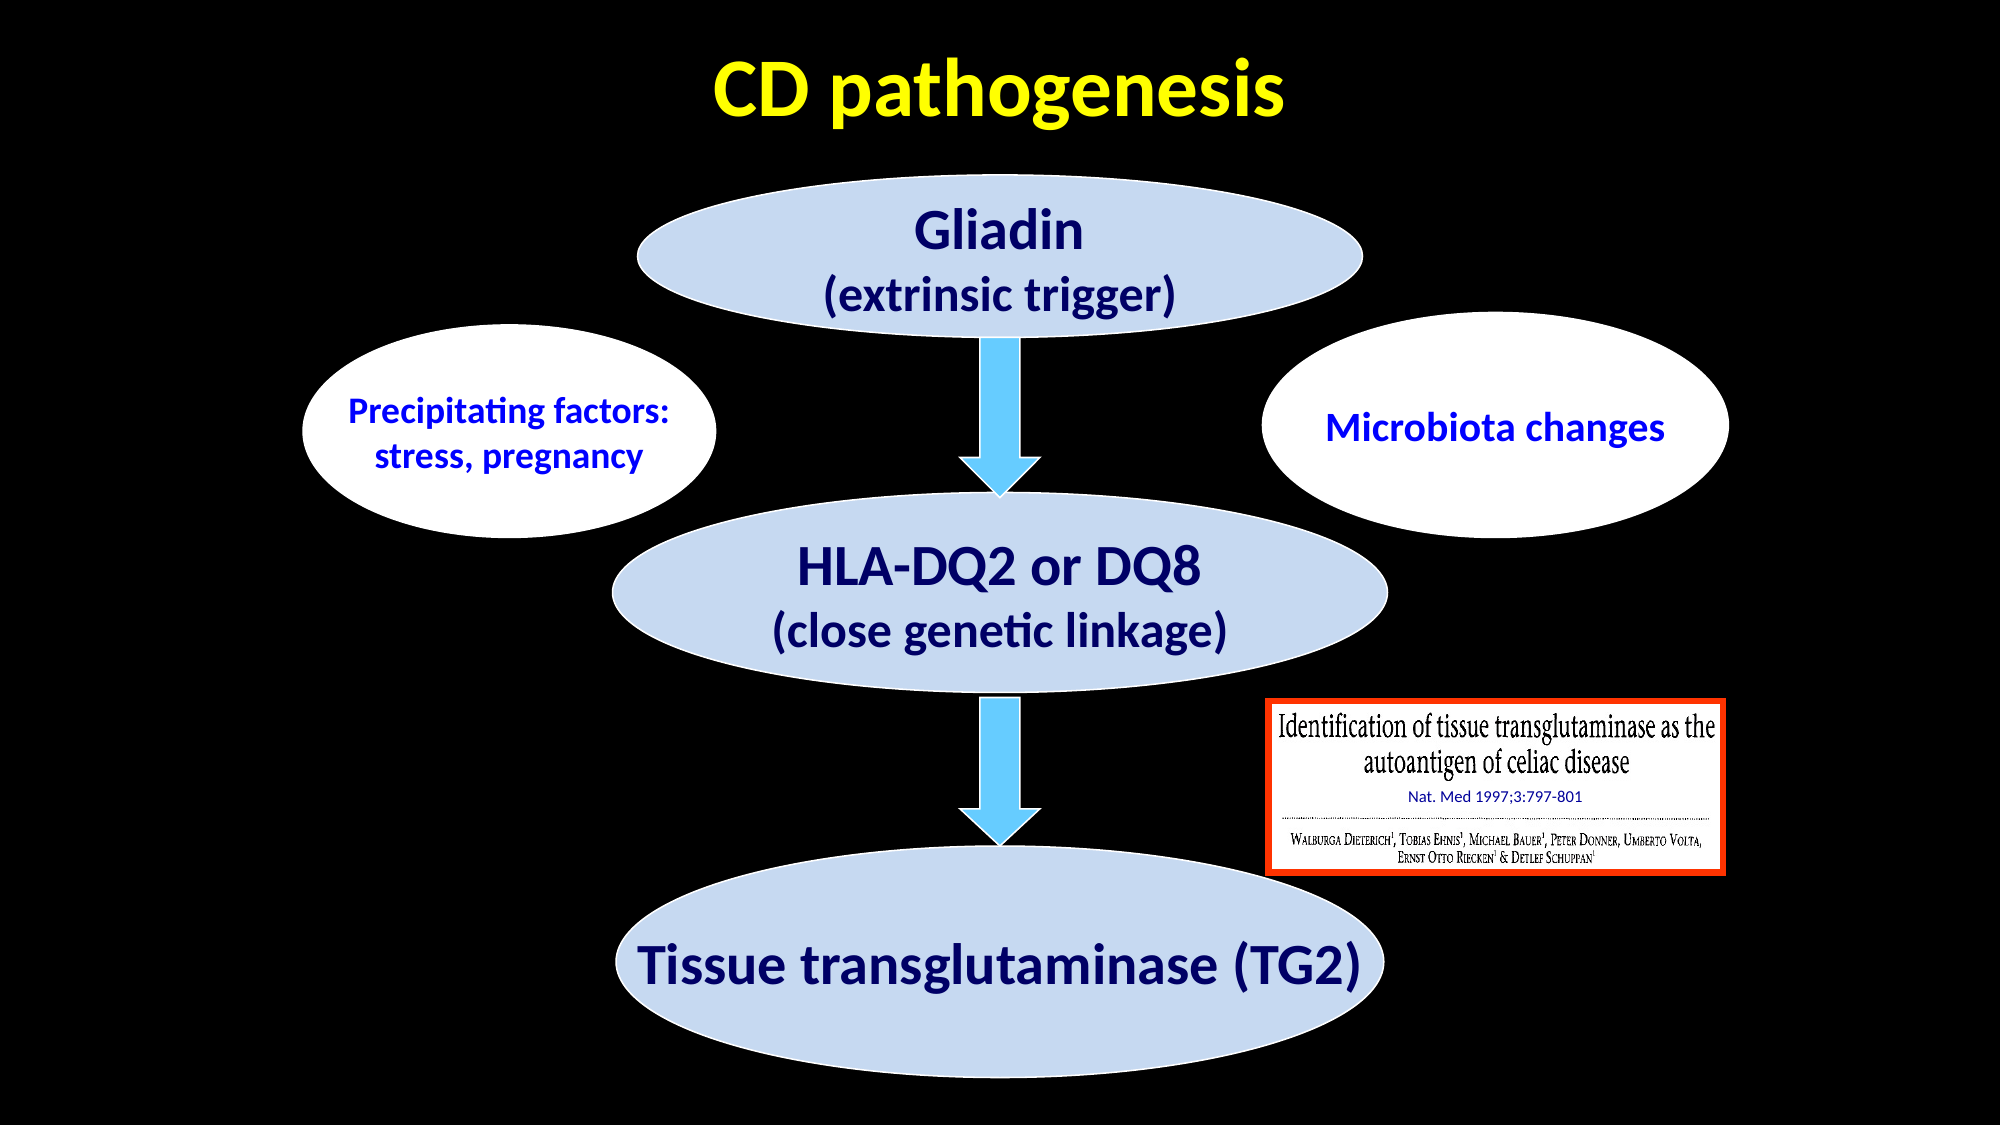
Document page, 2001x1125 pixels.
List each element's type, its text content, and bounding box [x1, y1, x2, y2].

text_box [959, 337, 1040, 498]
text_box Gliadin (extrinsic trigger) [637, 174, 1363, 338]
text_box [1271, 703, 1720, 870]
text_box Tissue transglutaminase (TG2) [616, 846, 1384, 1078]
text_box Precipitating factors: stress, pregnancy [303, 324, 716, 538]
text_box HLA-DQ2 or DQ8 (close genetic linkage) [612, 492, 1388, 693]
text_box Microbiota changes [1262, 312, 1729, 538]
text_box [959, 697, 1040, 846]
text_box CD pathogenesis [249, 0, 1750, 171]
text_box [365, 274, 1616, 1038]
